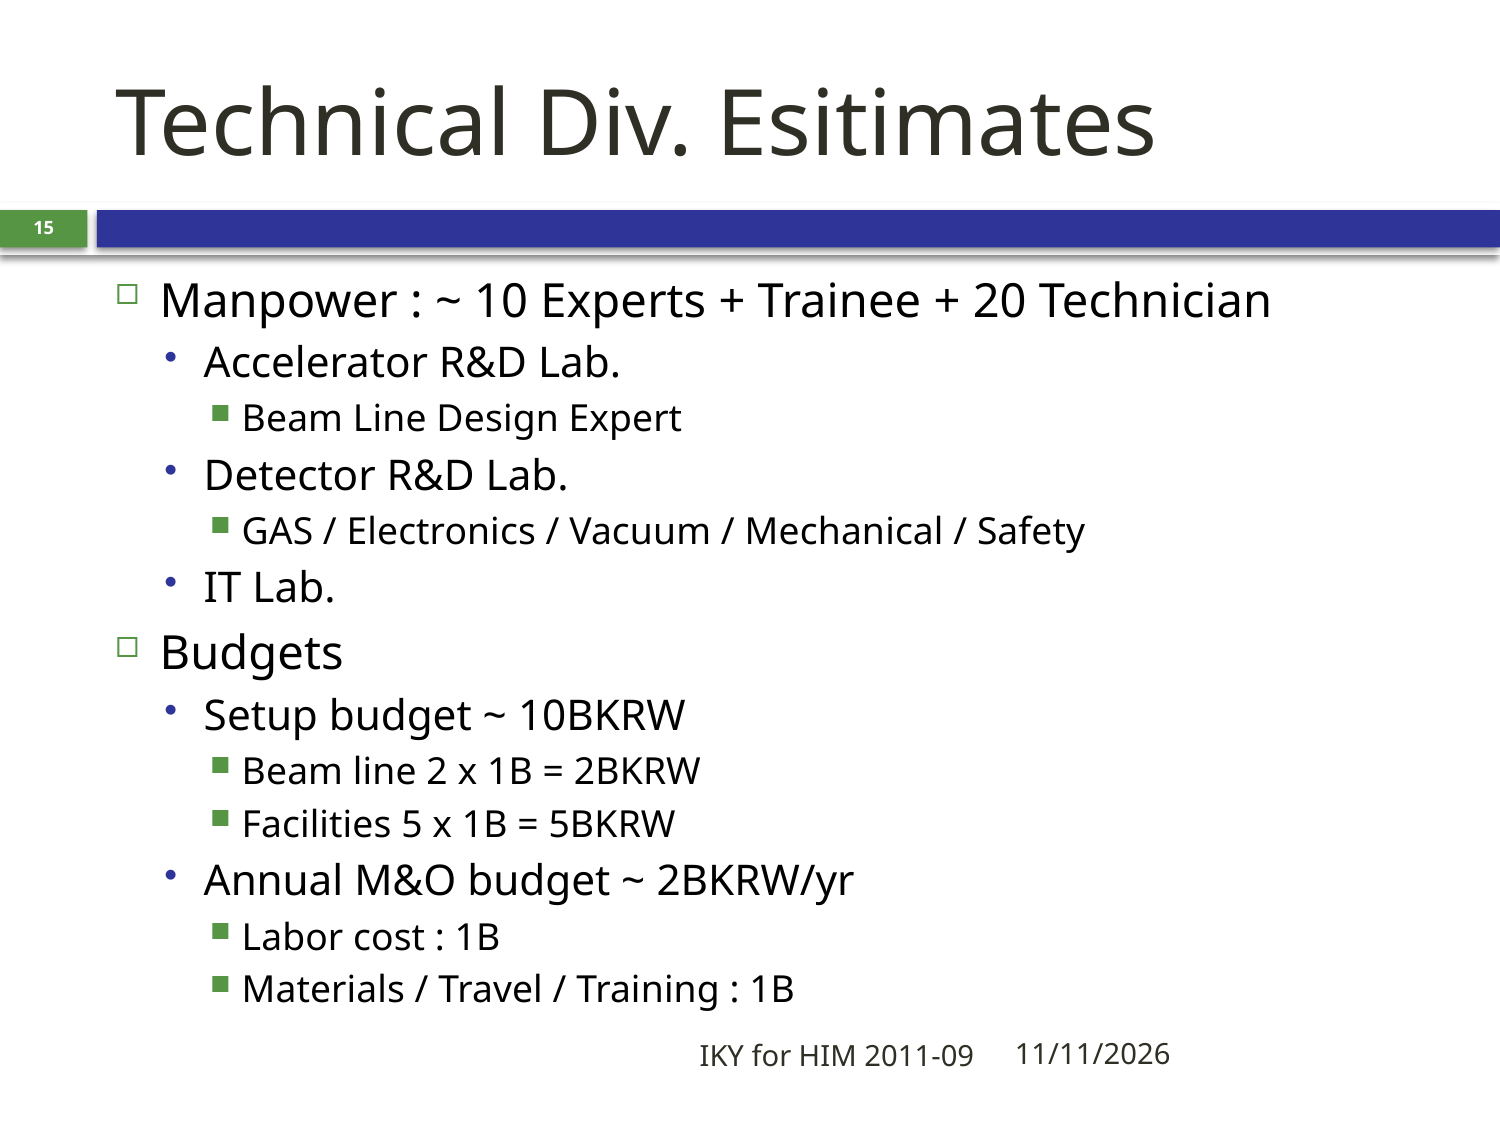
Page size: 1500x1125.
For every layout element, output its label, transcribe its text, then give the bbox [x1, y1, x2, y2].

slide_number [999, 1025, 1438, 1085]
list Manpower : ~ 10 Experts + Trainee + 20 Technician Accelerator R&D Lab. Beam Line Design Expert Detector R&D Lab. GAS / Electronics / Vacuum / Mechanical / Safety IT Lab. Budgets Setup budget ~ 10BKRW Beam line 2 x 1B = 2BKRW Facilities 5 x 1B = 5BKRW Annual M&O budget ~ 2BKRW/yr Labor cost : 1B Materials / Travel / Training : 1B [100, 262, 1438, 1025]
title Technical Div. Esitimates [100, 37, 1438, 200]
slide_number 15 [0, 208, 88, 249]
footer IKY for HIM 2011-09 [99, 1024, 990, 1085]
